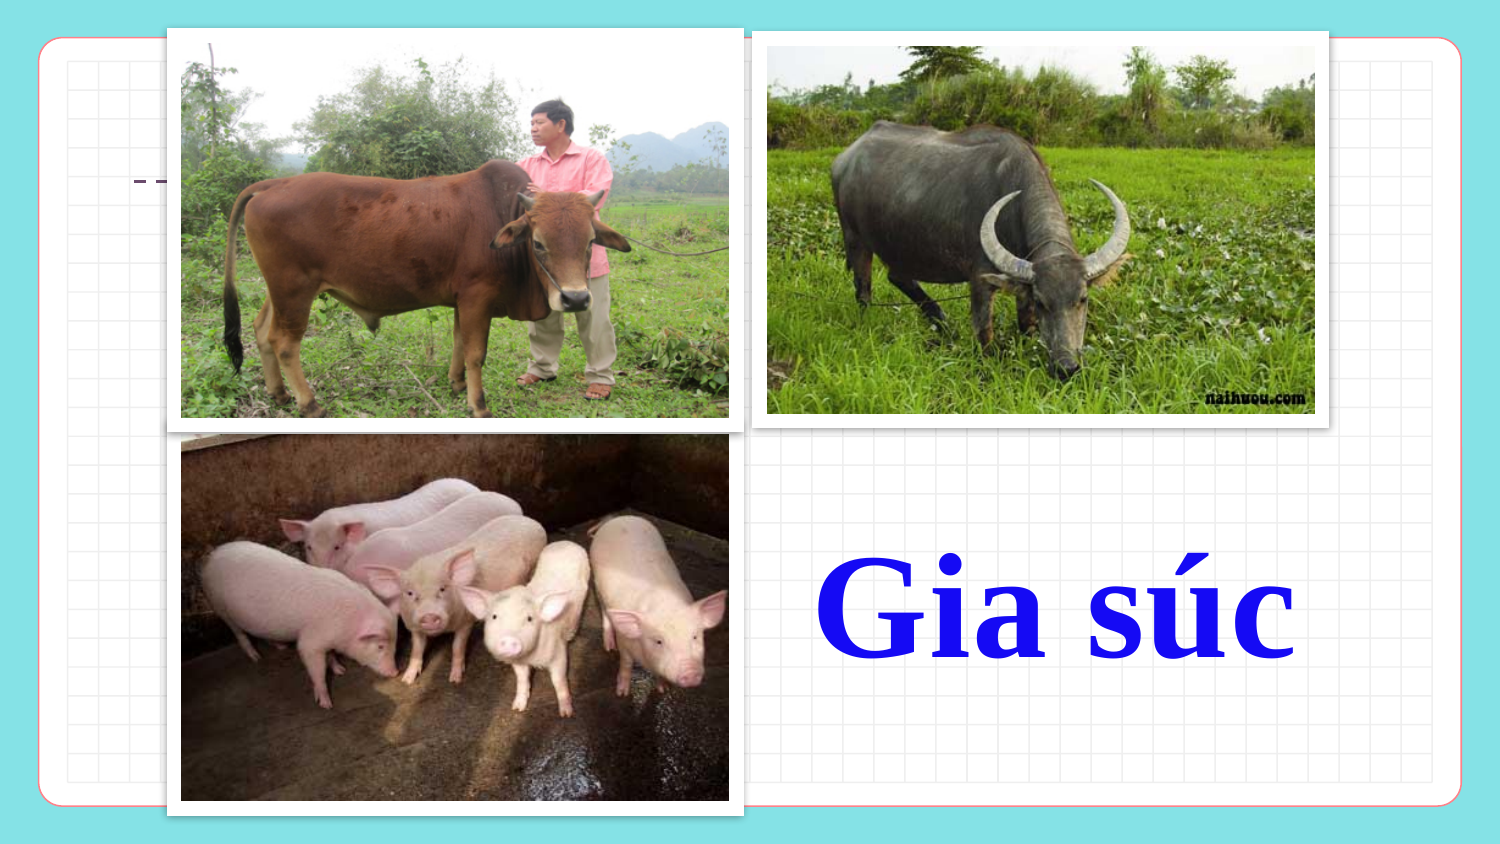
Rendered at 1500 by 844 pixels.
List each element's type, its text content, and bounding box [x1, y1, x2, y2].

picture [180, 42, 730, 418]
picture [766, 45, 1315, 414]
text_box Gia súc [794, 500, 1315, 696]
picture [180, 433, 730, 802]
